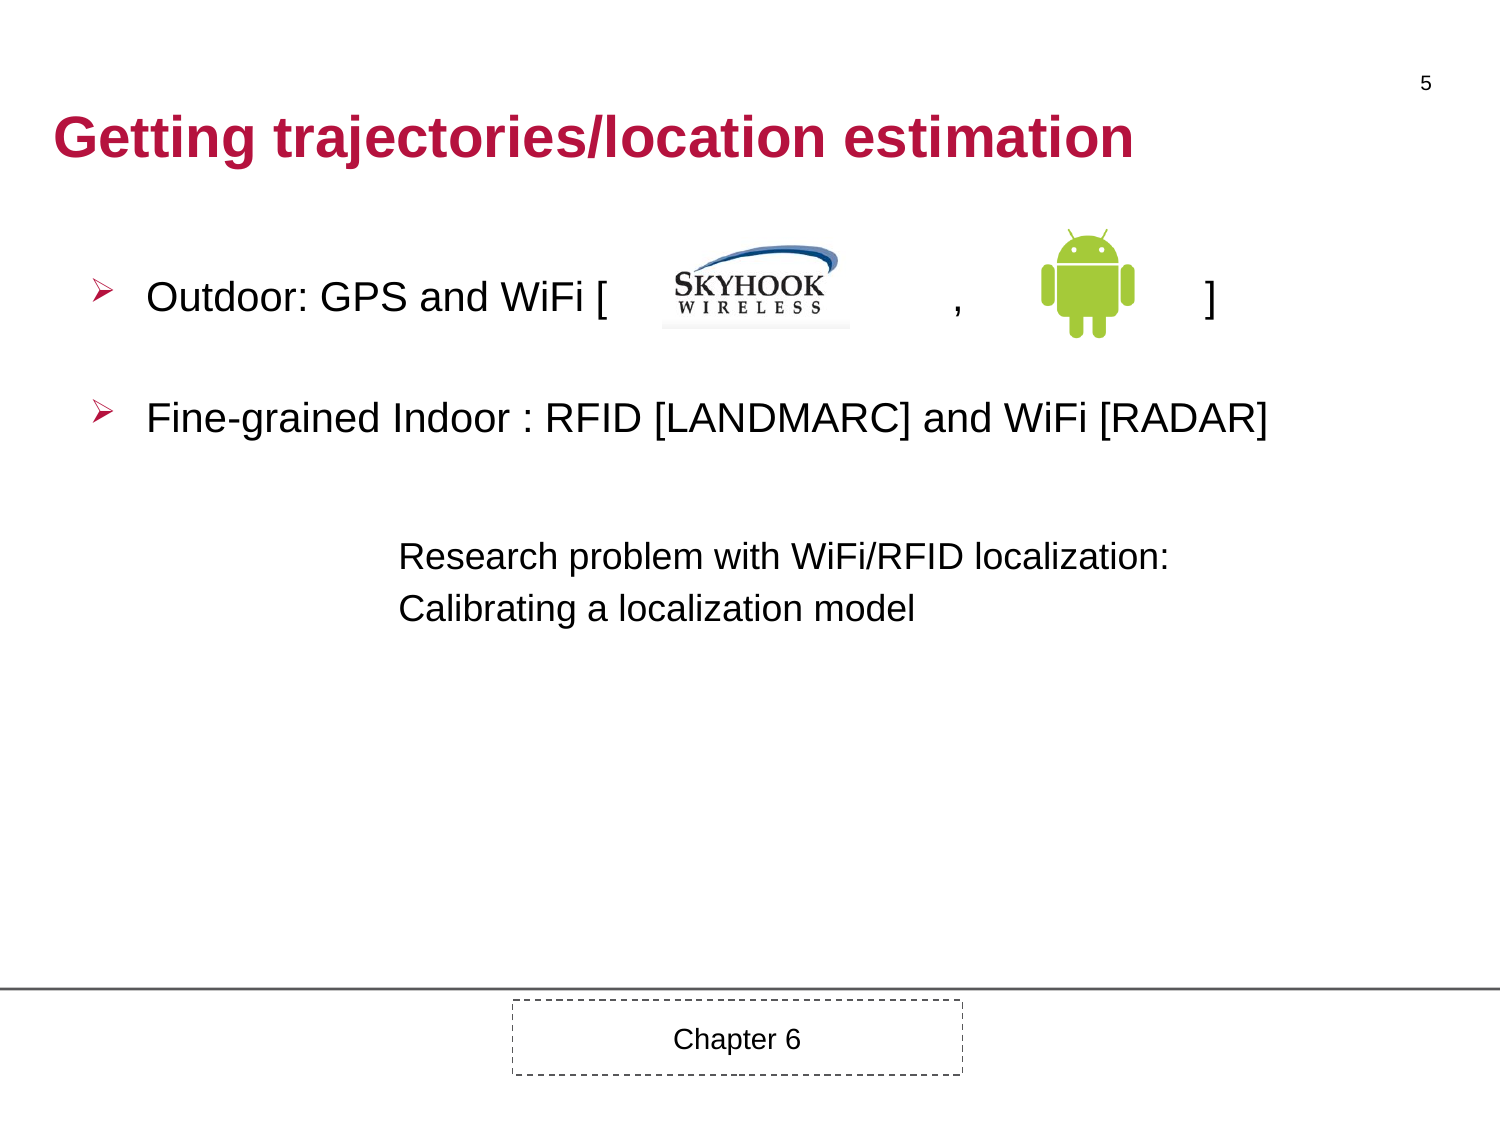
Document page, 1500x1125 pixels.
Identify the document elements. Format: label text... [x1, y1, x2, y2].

picture [662, 237, 851, 329]
title Getting trajectories/location estimation [53, 112, 1447, 238]
picture [999, 217, 1174, 349]
slide_number 5 [1368, 62, 1447, 98]
list Outdoor: GPS and WiFi [ , ] Fine-grained Indoor : RFID [LANDMARC] and WiFi [RADAR] [75, 262, 1425, 1005]
